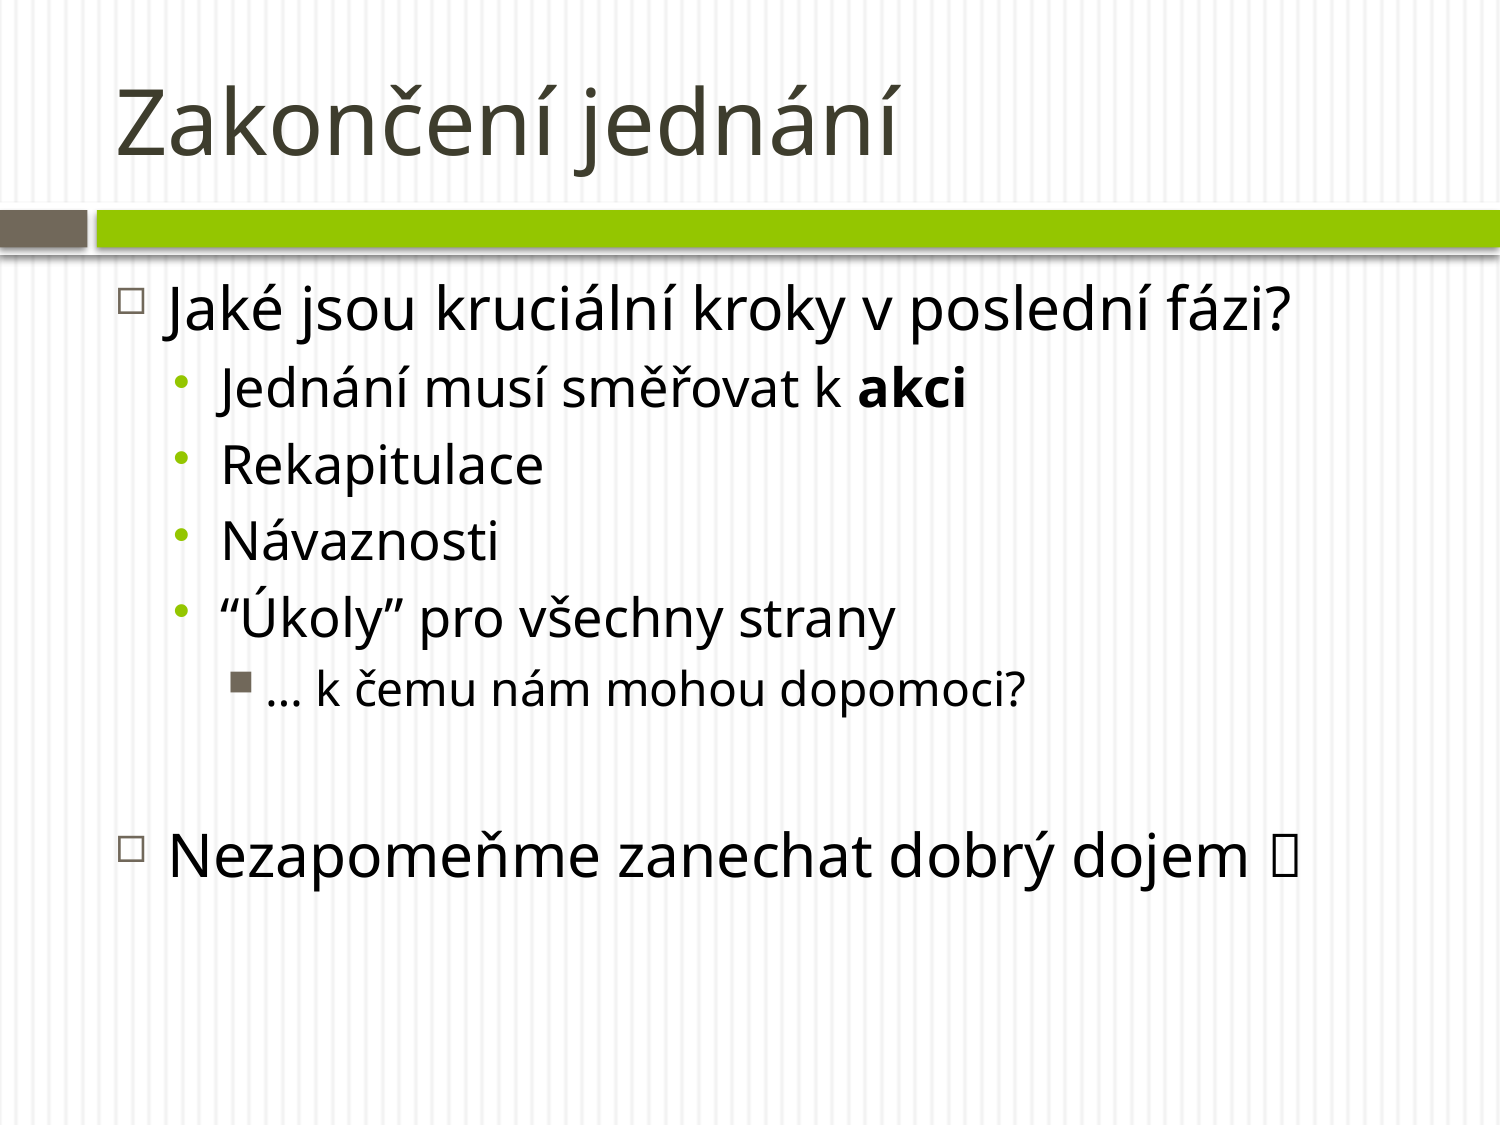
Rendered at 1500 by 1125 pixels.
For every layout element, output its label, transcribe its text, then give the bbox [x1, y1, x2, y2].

title Zakončení jednání [100, 37, 1438, 200]
list Jaké jsou kruciální kroky v poslední fázi? Jednání musí směřovat k akci Rekapitulace Návaznosti “Úkoly” pro všechny strany … k čemu nám mohou dopomoci? Nezapomeňme zanechat dobrý dojem  [100, 262, 1438, 1000]
